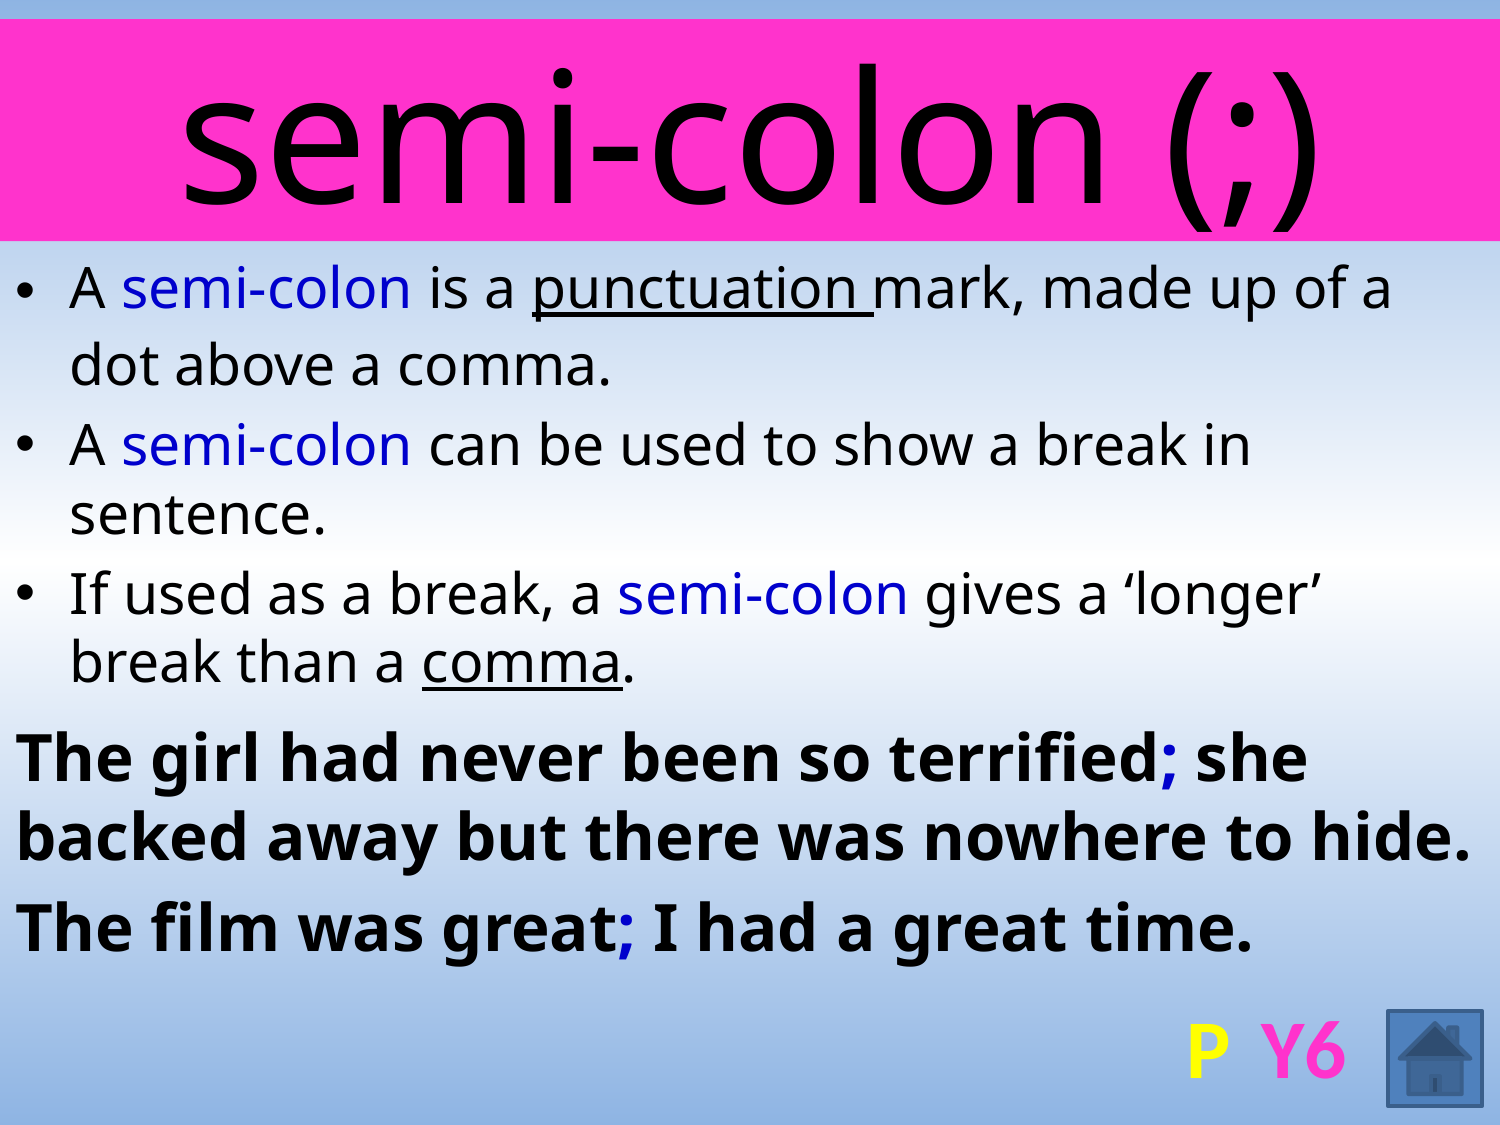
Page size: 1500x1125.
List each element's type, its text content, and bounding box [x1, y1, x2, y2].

list A semi-colon is a punctuation mark, made up of a dot above a comma. A semi-colon can be used to show a break in sentence. If used as a break, a semi-colon gives a ‘longer’ break than a comma. The girl had never been so terrified; she backed away but there was nowhere to hide. The film was great; I had a great time. [0, 243, 1500, 1046]
text_box Y6 [1246, 987, 1363, 1103]
title semi-colon (;) [0, 19, 1500, 242]
text_box P [1171, 987, 1246, 1103]
